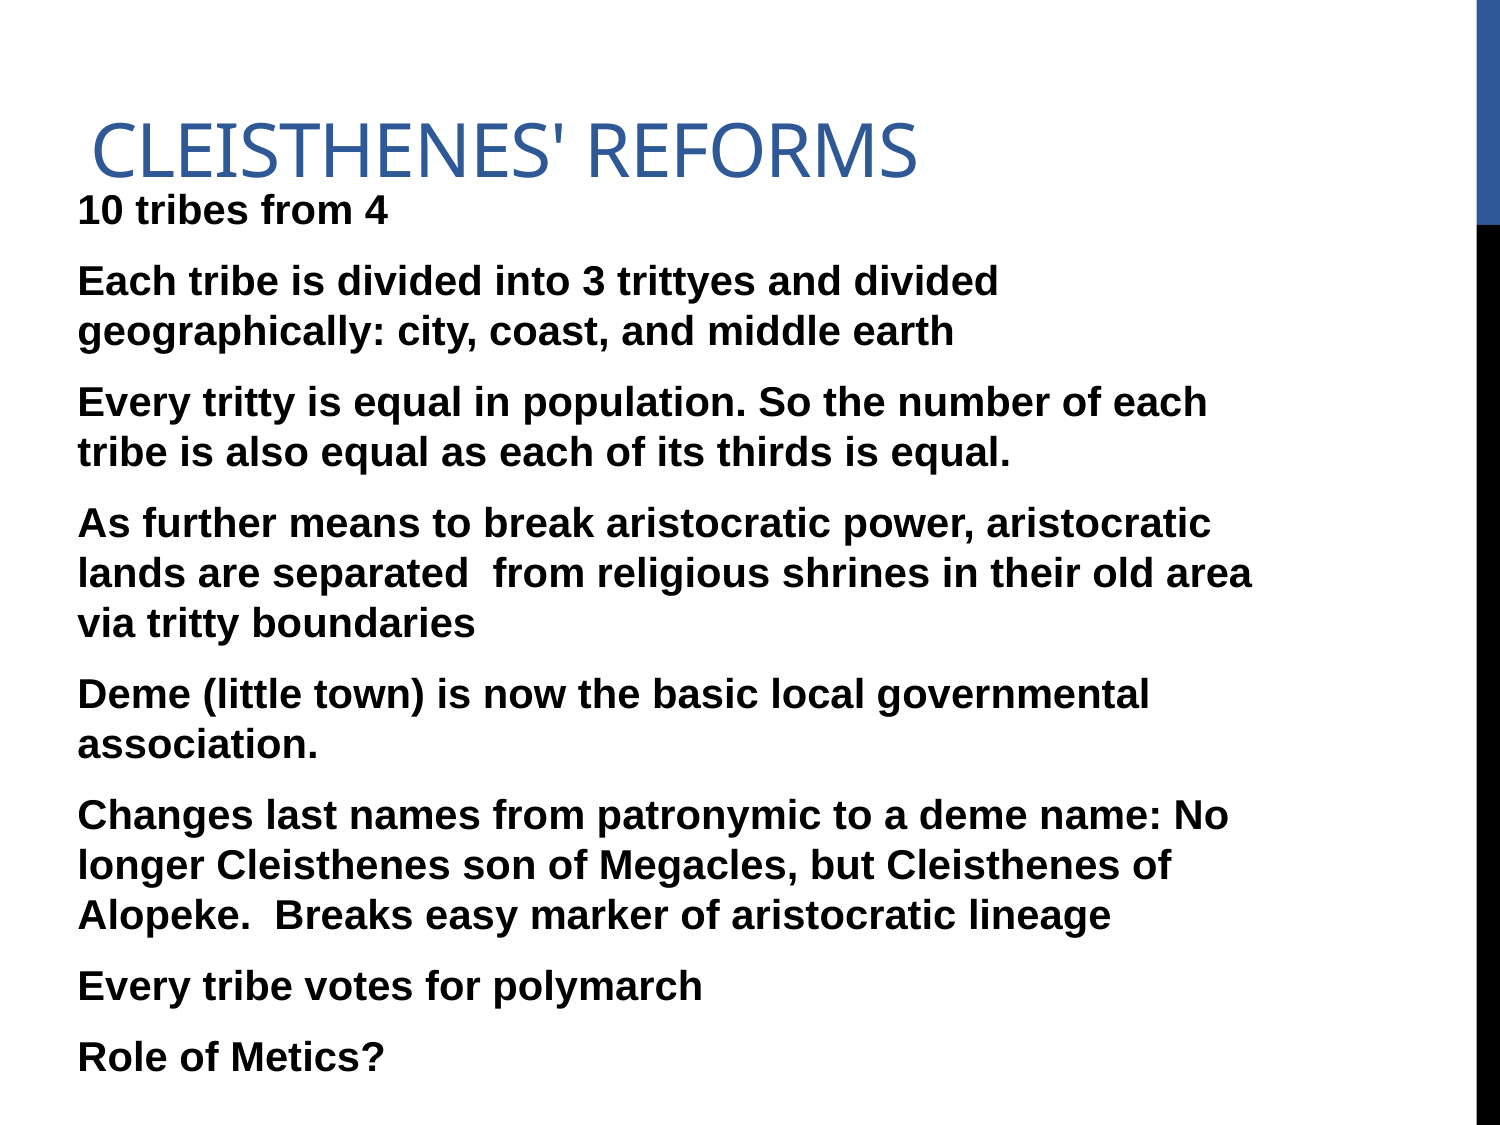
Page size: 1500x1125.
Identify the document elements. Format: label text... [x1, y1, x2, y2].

title Cleisthenes' reforms [75, 0, 1025, 174]
list 10 tribes from 4 Each tribe is divided into 3 trittyes and divided geographically: city, coast, and middle earth Every tritty is equal in population. So the number of each tribe is also equal as each of its thirds is equal. As further means to break aristocratic power, aristocratic lands are separated from religious shrines in their old area via tritty boundaries Deme (little town) is now the basic local governmental association. Changes last names from patronymic to a deme name: No longer Cleisthenes son of Megacles, but Cleisthenes of Alopeke. Breaks easy marker of aristocratic lineage Every tribe votes for polymarch Role of Metics? [62, 174, 1313, 1125]
